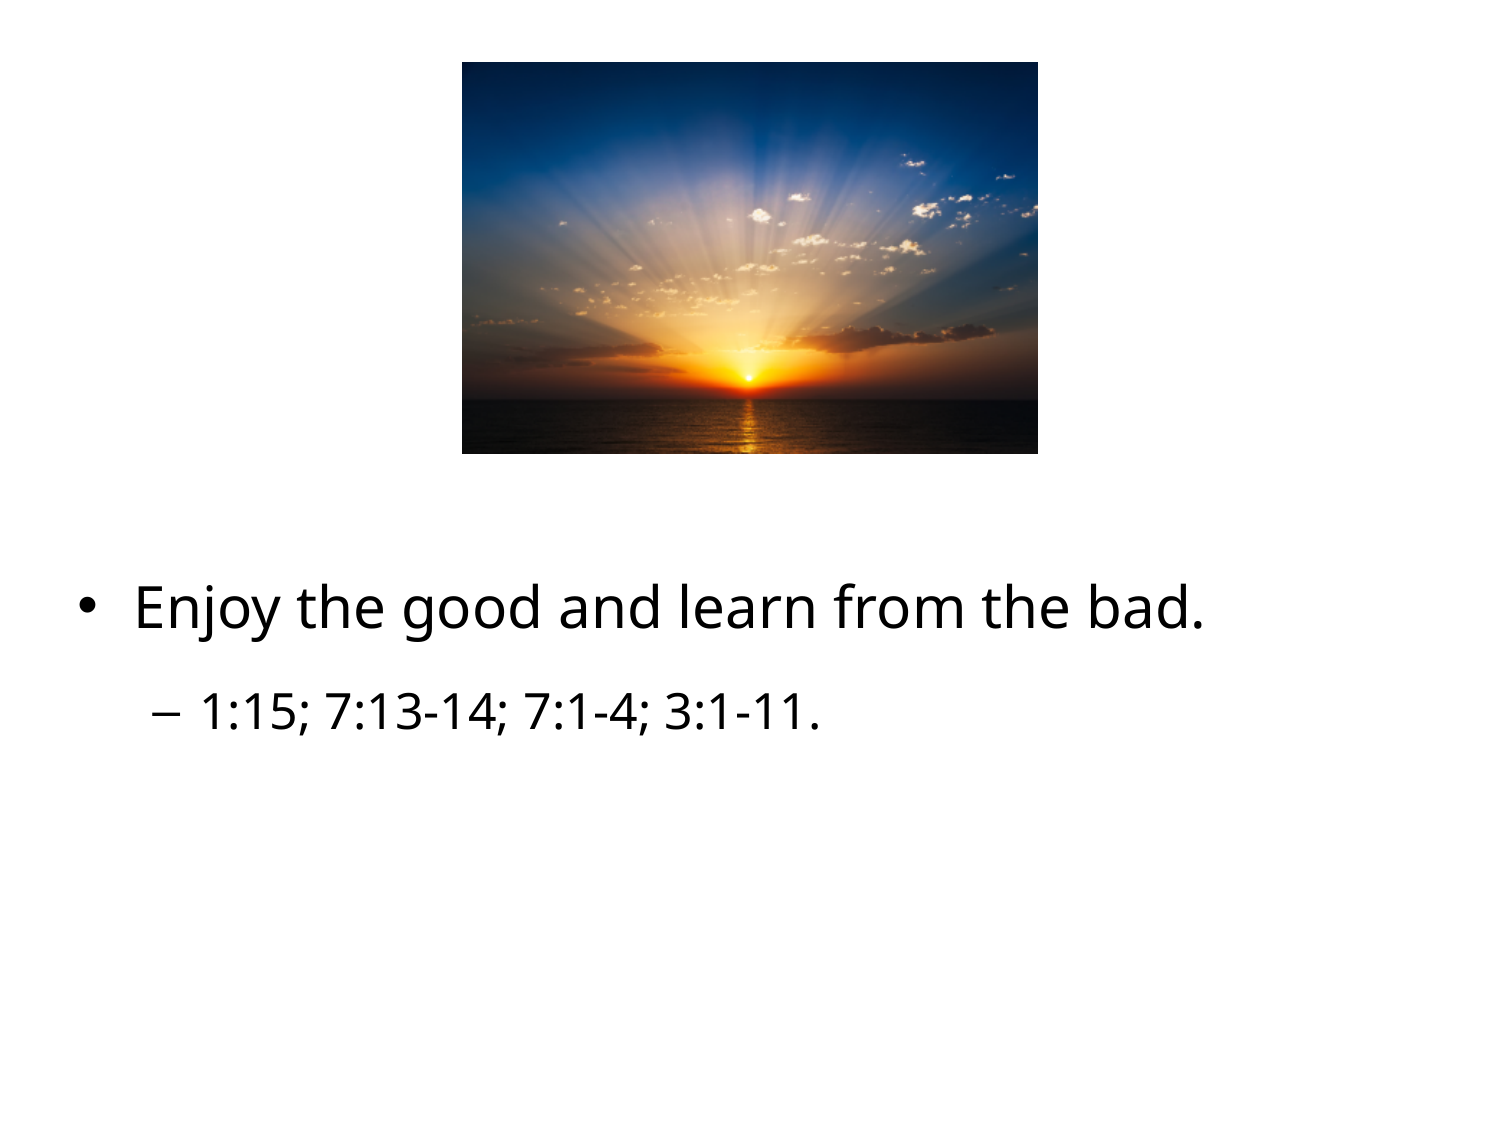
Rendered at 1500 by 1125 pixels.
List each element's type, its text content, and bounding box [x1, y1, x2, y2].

picture [462, 62, 1038, 454]
list Enjoy the good and learn from the bad. 1:15; 7:13-14; 7:1-4; 3:1-11. [62, 275, 1413, 1018]
